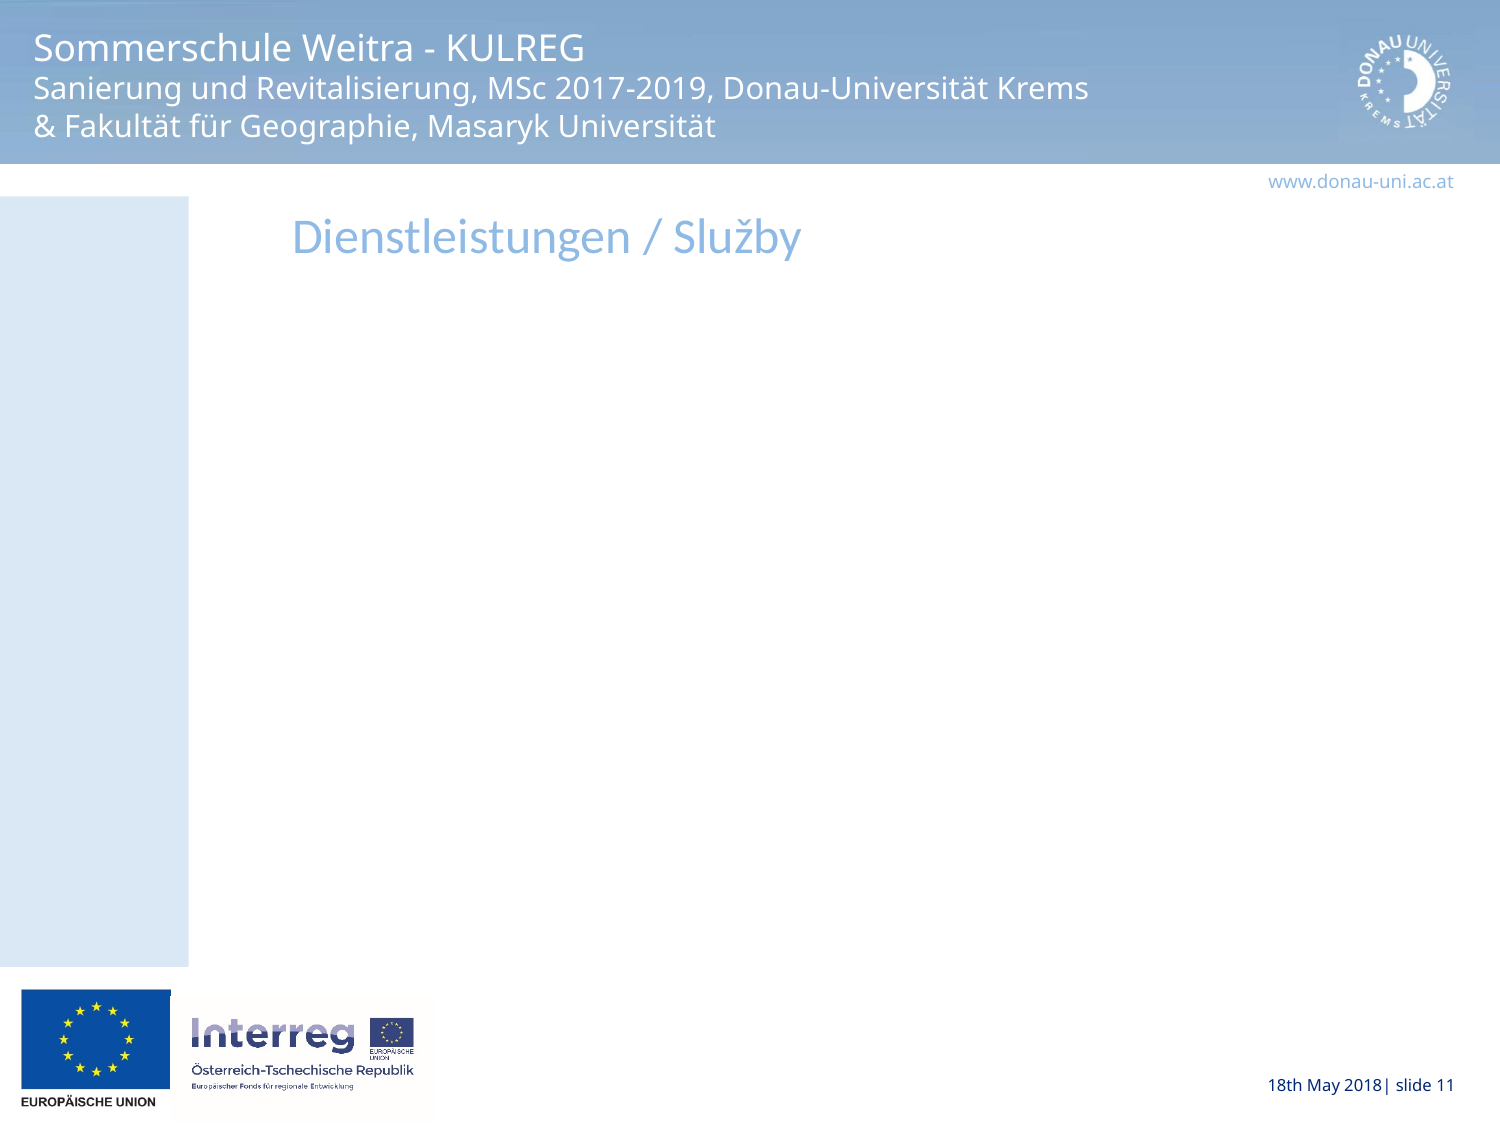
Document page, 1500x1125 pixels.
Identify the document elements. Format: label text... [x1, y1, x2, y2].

picture [21, 989, 435, 1123]
list Dienstleistungen / Služby [277, 196, 1447, 338]
picture [0, 0, 1500, 164]
